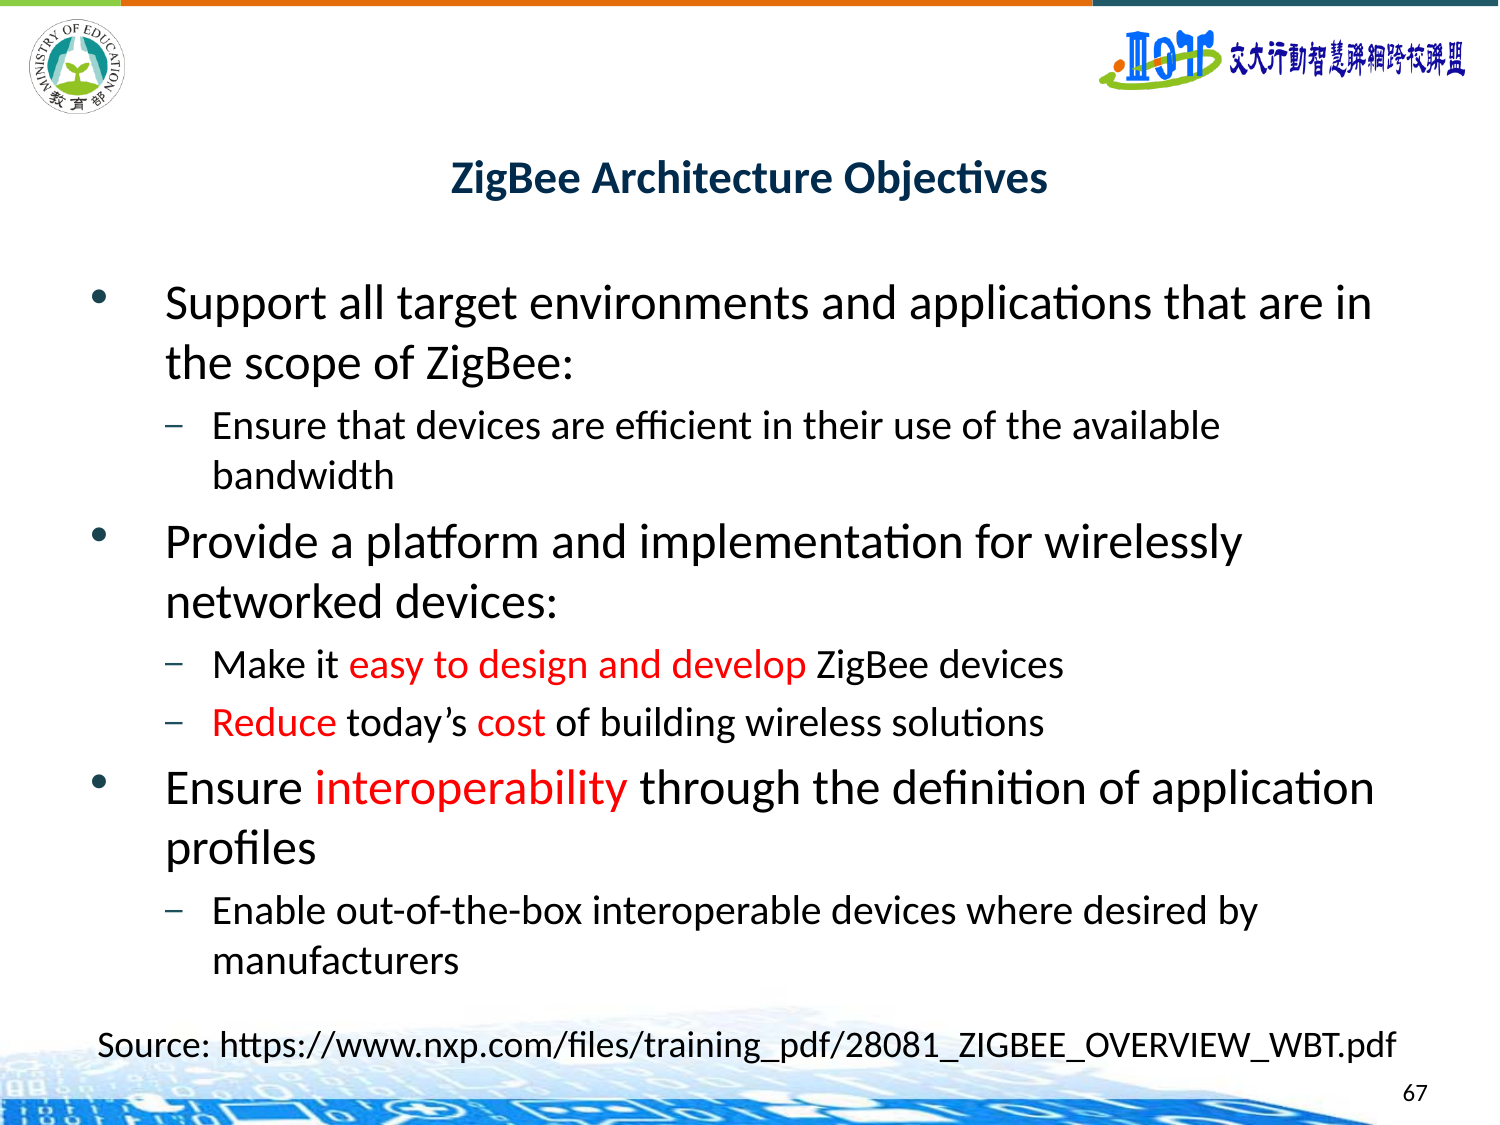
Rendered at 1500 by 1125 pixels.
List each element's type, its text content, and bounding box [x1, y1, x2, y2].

title ZigBee Architecture Objectives [75, 101, 1425, 262]
slide_number 67 [1387, 1069, 1484, 1125]
text_box Source: https://www.nxp.com/files/training_pdf/28081_ZIGBEE_OVERVIEW_WBT.pdf [82, 1012, 1414, 1073]
picture [0, 987, 1377, 1125]
picture [29, 19, 125, 114]
list Support all target environments and applications that are in the scope of ZigBee: Ensure that devices are efficient in their use of the available bandwidth Provide a platform and implementation for wirelessly networked devices: Make it easy to design and develop ZigBee devices Reduce today’s cost of building wireless solutions Ensure interoperability through the definition of application profiles Enable out-of-the-box interoperable devices where desired by manufacturers [75, 262, 1425, 989]
picture [1099, 30, 1465, 90]
